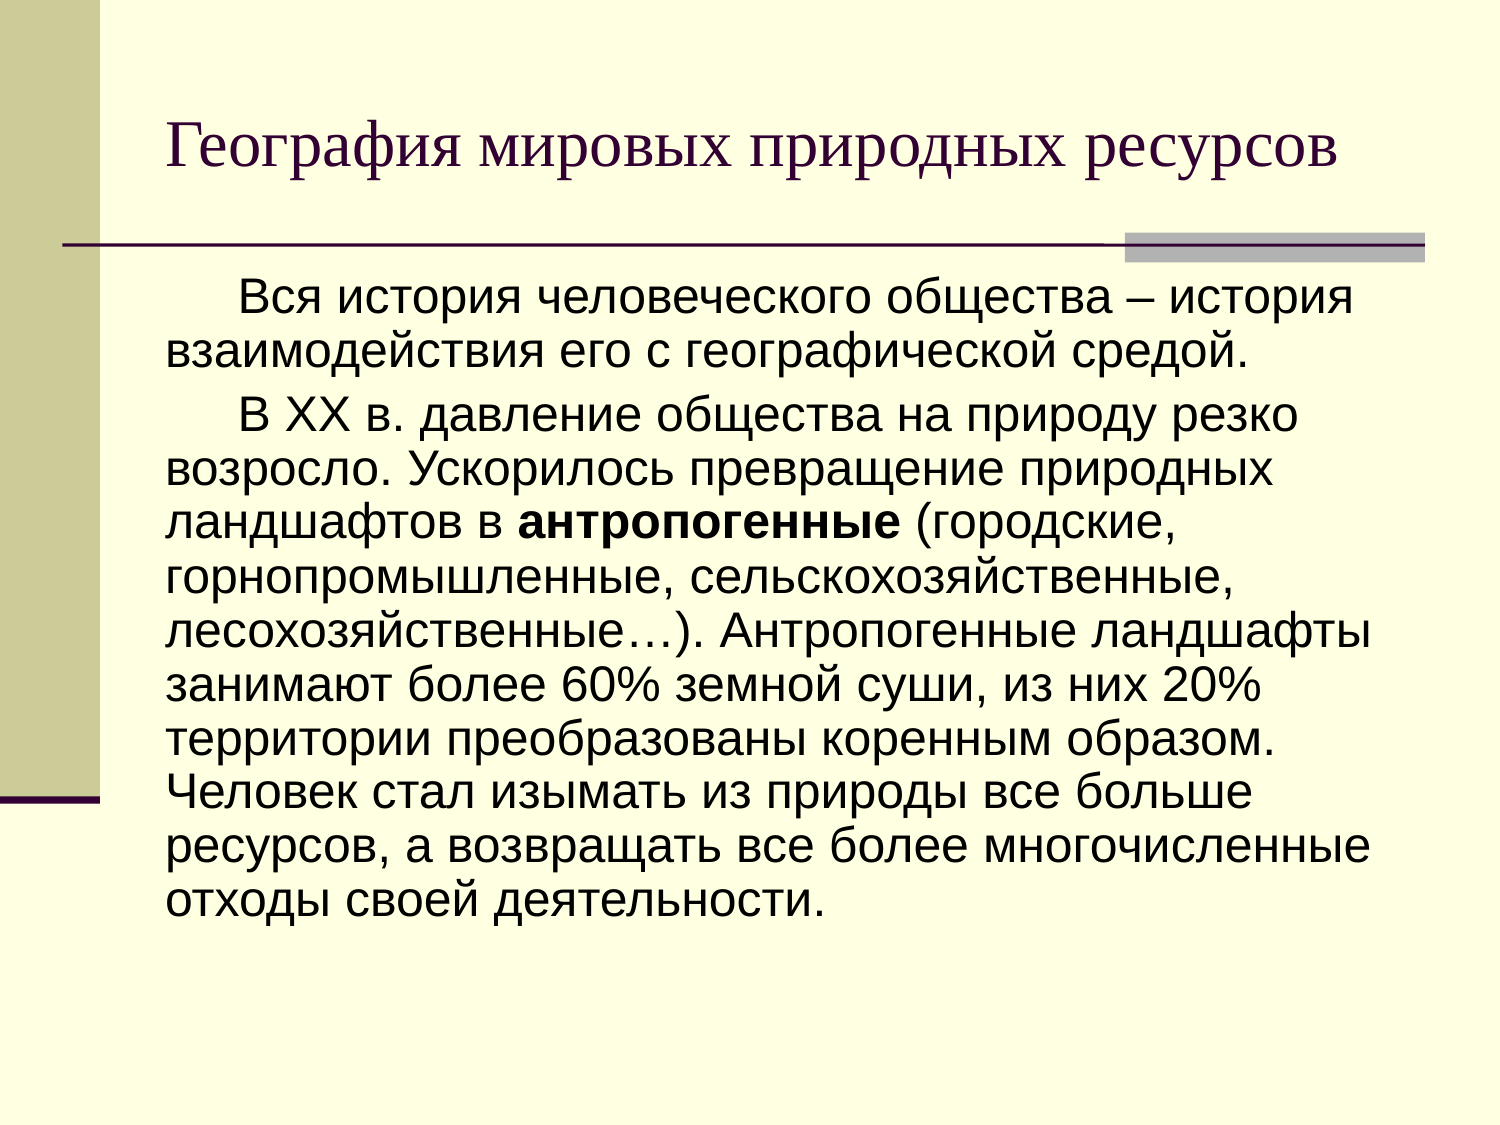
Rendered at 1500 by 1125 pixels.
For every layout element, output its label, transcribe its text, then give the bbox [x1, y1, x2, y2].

list Вся история человеческого общества – история взаимодействия его с географической средой. В ХХ в. давление общества на природу резко возросло. Ускорилось превращение природных ландшафтов в антропогенные (городские, горнопромышленные, сельскохозяйственные, лесохозяйственные…). Антропогенные ландшафты занимают более 60% земной суши, из них 20% территории преобразованы коренным образом. Человек стал изымать из природы все больше ресурсов, а возвращать все более многочисленные отходы своей деятельности. [150, 262, 1425, 1006]
title География мировых природных ресурсов [150, 45, 1425, 234]
